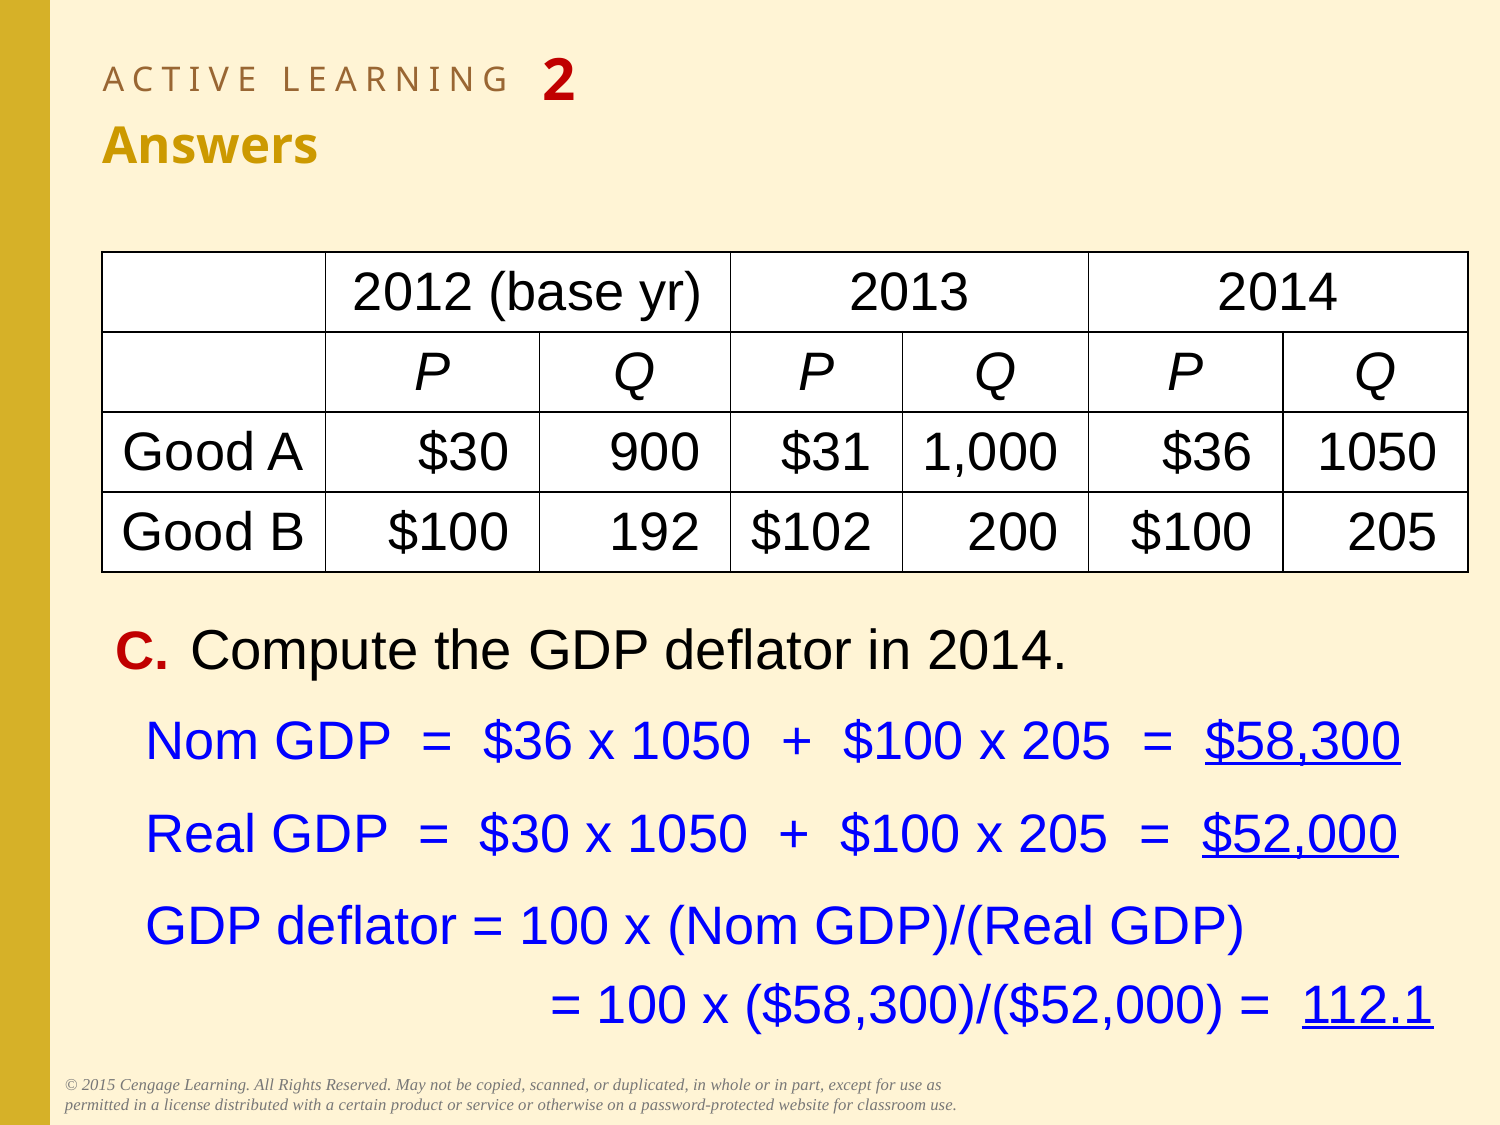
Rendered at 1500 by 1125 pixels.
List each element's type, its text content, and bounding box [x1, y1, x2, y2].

table_cell 205 [1284, 493, 1467, 571]
table_cell 192 [540, 493, 730, 571]
table_cell P [731, 333, 902, 411]
table_cell P [326, 333, 539, 411]
table_header [103, 253, 325, 331]
table_cell Q [540, 333, 730, 411]
table_cell P [1089, 333, 1282, 411]
table_header 2014 [1089, 253, 1467, 331]
table_cell 900 [540, 413, 730, 491]
title ACTIVE LEARNING 2 Answers [87, 24, 1435, 182]
table_cell Good B [103, 493, 325, 571]
table_cell Good A [103, 413, 325, 491]
table_header 2013 [731, 253, 1088, 331]
table_cell Q [903, 333, 1088, 411]
table_cell $100 [1089, 493, 1282, 571]
table_cell Q [1284, 333, 1467, 411]
text_box © 2015 Cengage Learning. All Rights Reserved. May not be copied, scanned, or duplicated, in whole or in part, except for use as permitted in a license distributed with a certain product or service or otherwise on a password-protected website for classroom use. [49, 1066, 977, 1121]
table_cell 1,000 [903, 413, 1088, 491]
table_cell $36 [1089, 413, 1282, 491]
table_cell 200 [903, 493, 1088, 571]
table_cell $102 [731, 493, 902, 571]
table_cell $30 [326, 413, 539, 491]
table_cell $100 [326, 493, 539, 571]
text_box [0, 0, 50, 1125]
text_box C. Compute the GDP deflator in 2014. Nom GDP = $36 x 1050 + $100 x 205 = $58,300 Real GDP = $30 x 1050 + $100 x 205 = $52,000 GDP deflator = 100 x (Nom GDP)/(Real GDP) = 100 x ($58,300)/($52,000) = 112.1 [100, 602, 1450, 1085]
table_cell [103, 333, 325, 411]
table_cell 1050 [1284, 413, 1467, 491]
table_header 2012 (base yr) [326, 253, 730, 331]
table_cell $31 [731, 413, 902, 491]
